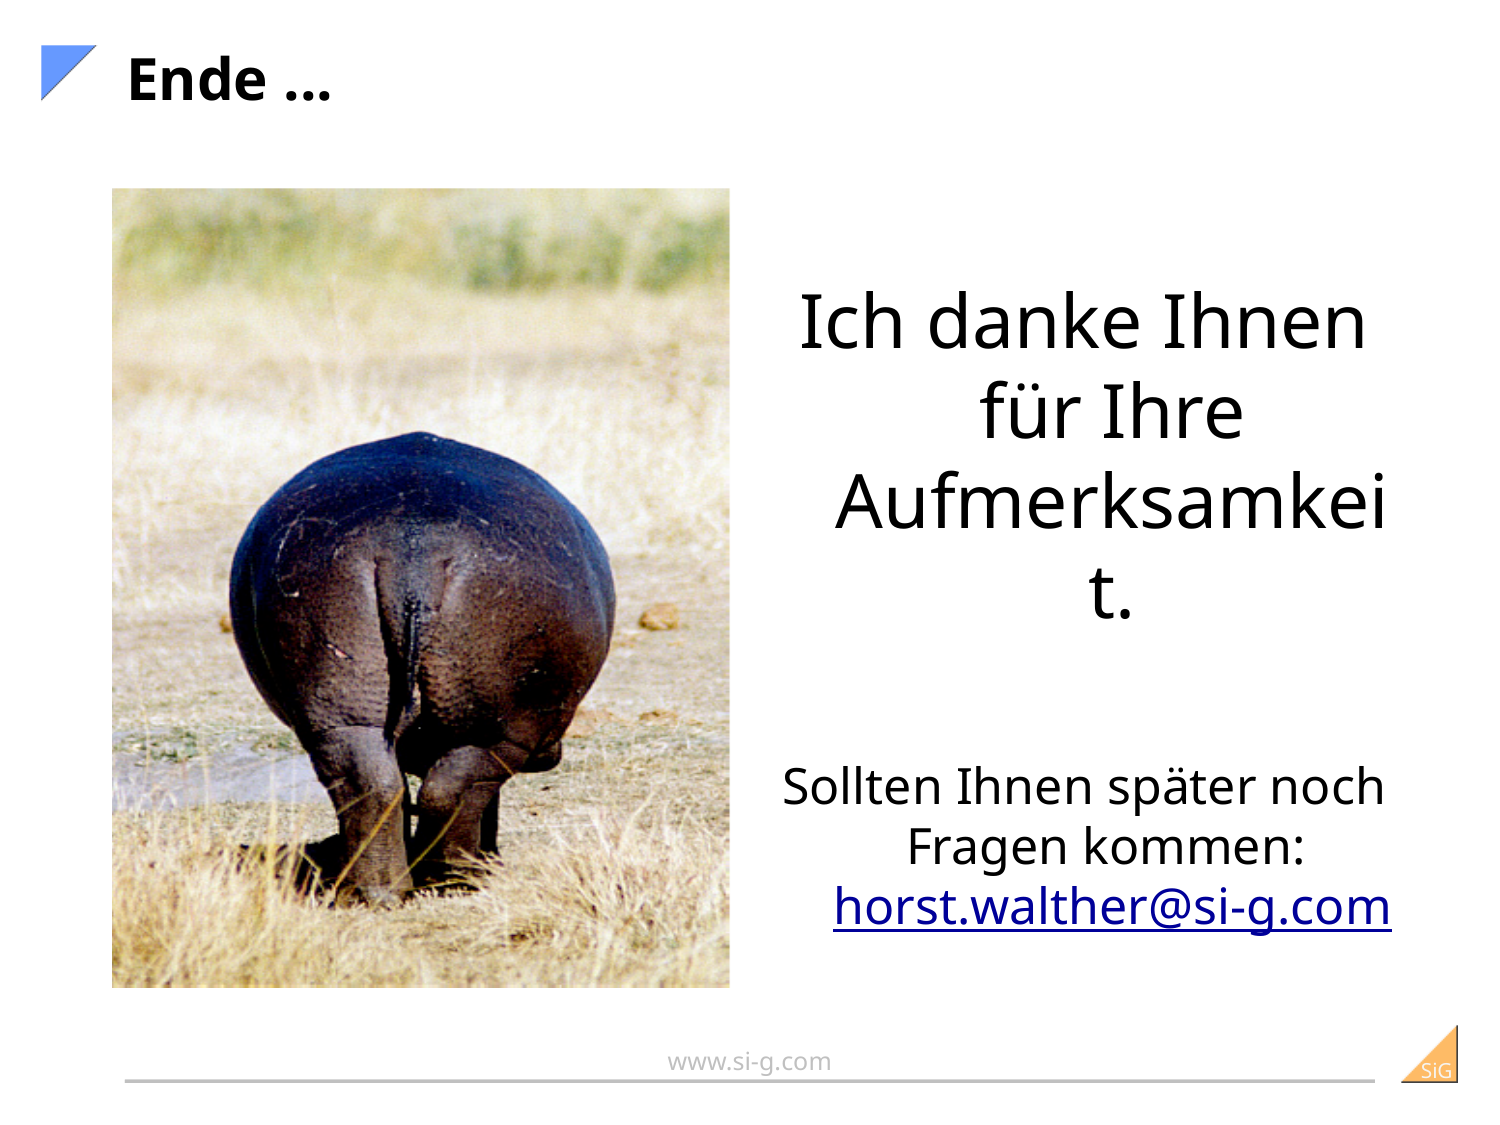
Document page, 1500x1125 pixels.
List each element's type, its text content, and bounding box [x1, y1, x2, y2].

title Ende ... [111, 45, 1375, 109]
picture [1400, 1024, 1458, 1083]
footer www.si-g.com [512, 1038, 988, 1100]
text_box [112, 187, 732, 988]
picture [40, 44, 98, 102]
list Ich danke Ihnen für Ihre Aufmerksamkeit. Sollten Ihnen später noch Fragen kommen: horst.walther@si-g.com [756, 187, 1413, 988]
